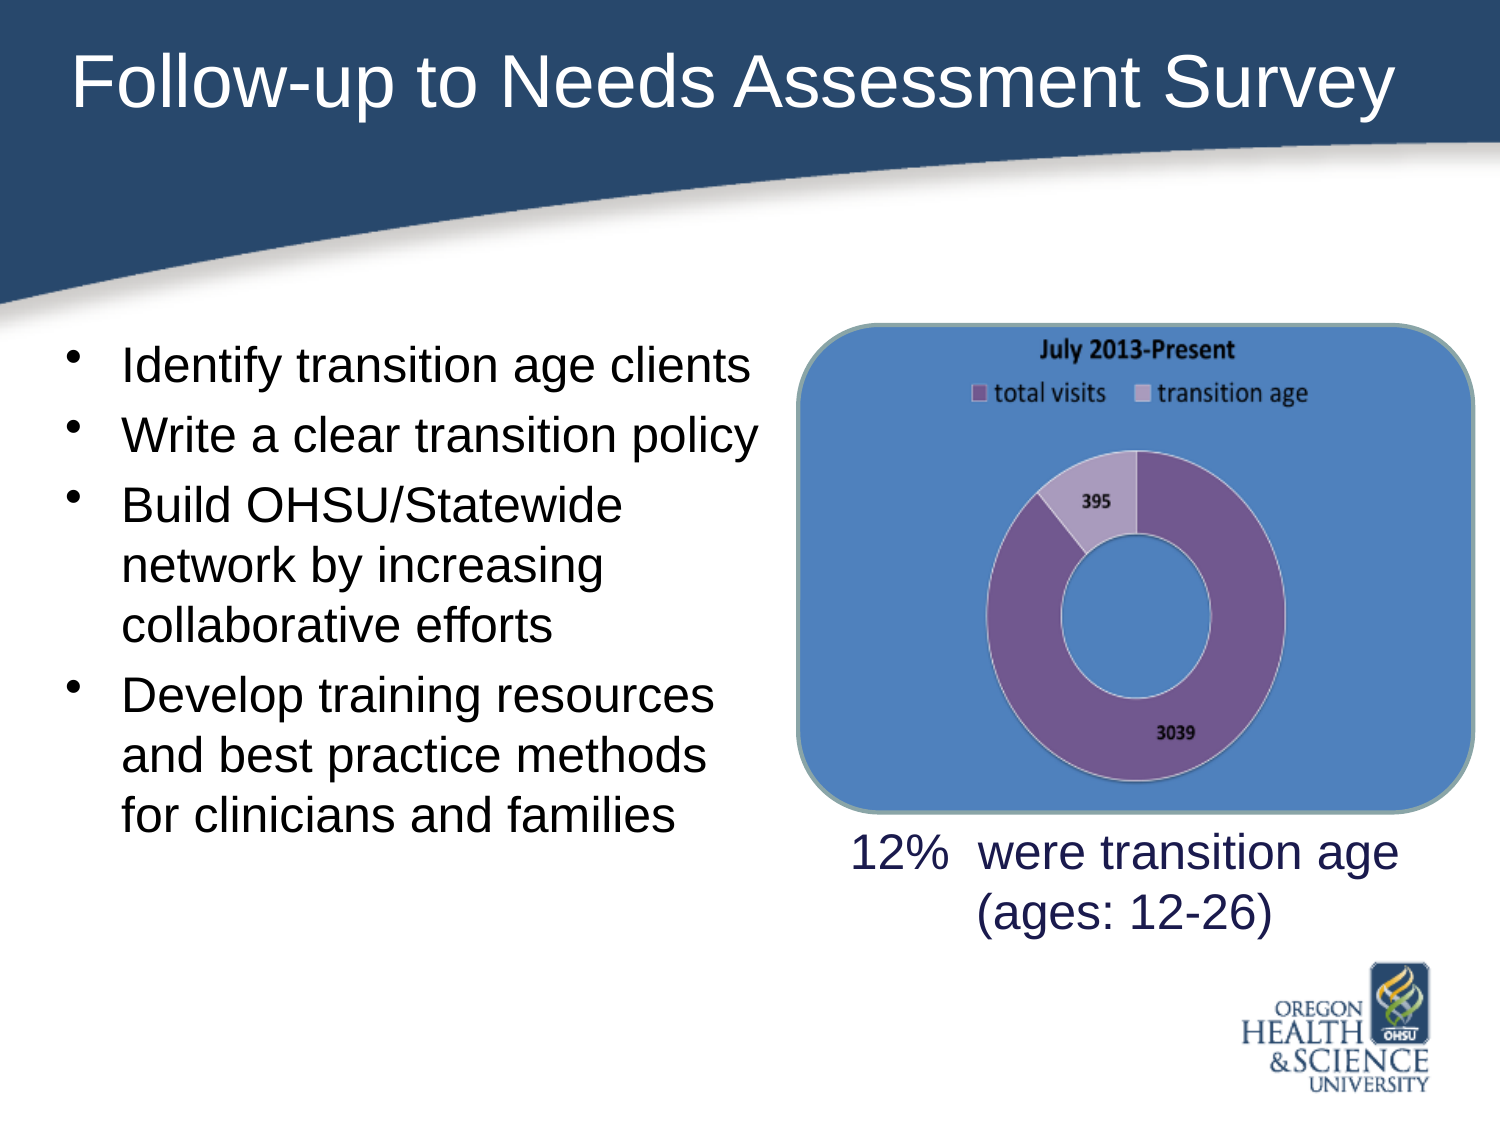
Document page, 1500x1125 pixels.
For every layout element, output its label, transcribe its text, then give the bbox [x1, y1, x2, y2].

title Follow-up to Needs Assessment Survey [70, 24, 1422, 126]
list Identify transition age clients Write a clear transition policy Build OHSU/Statewide network by increasing collaborative efforts Develop training resources and best practice methods for clinicians and families [49, 324, 793, 869]
picture [0, 0, 1500, 1125]
text_box [796, 322, 1476, 812]
text_box 12% were transition age (ages: 12-26) [800, 812, 1450, 948]
